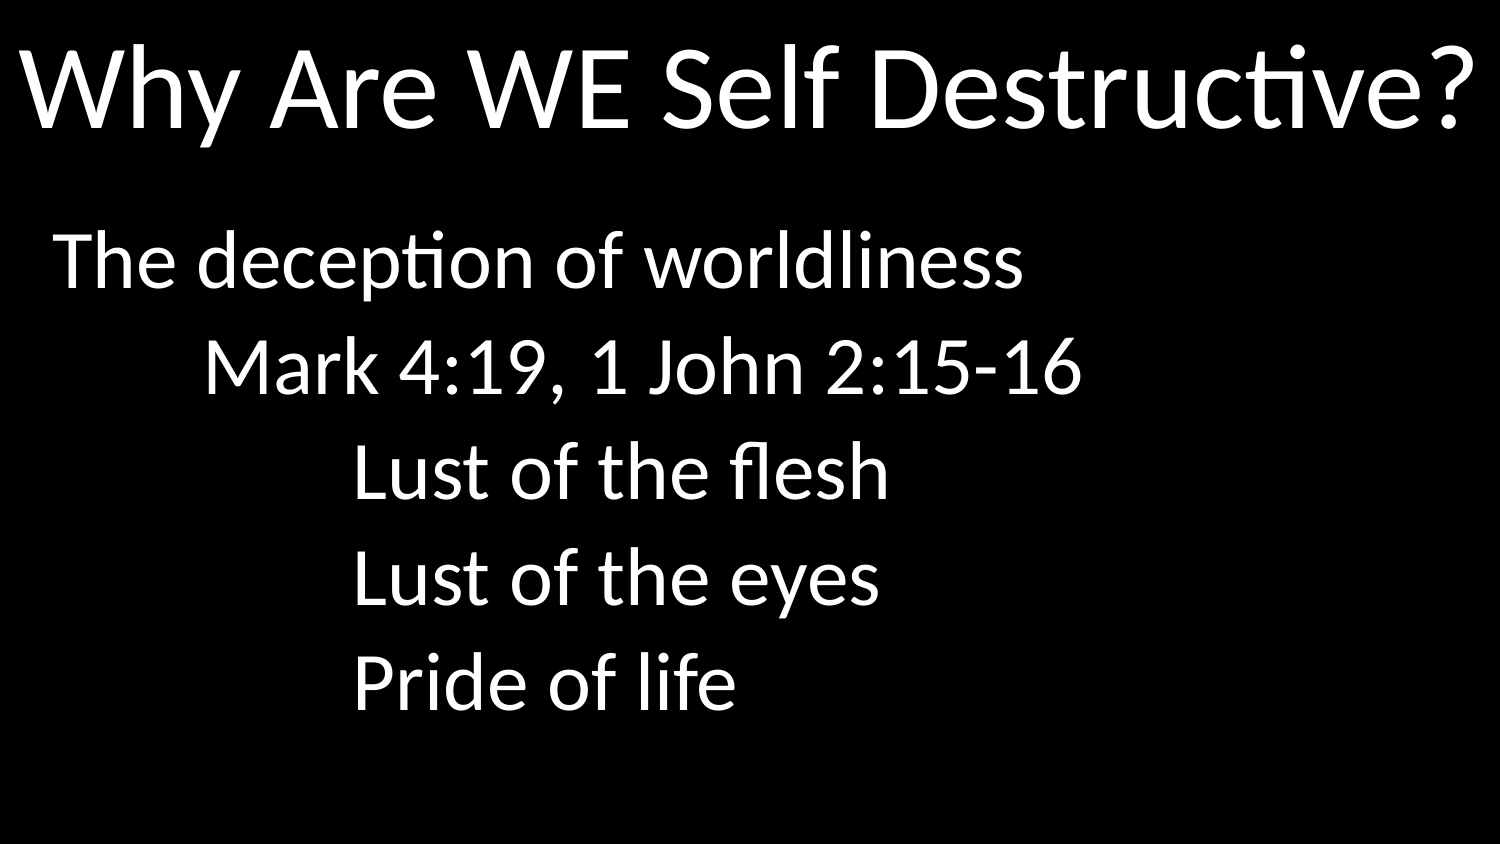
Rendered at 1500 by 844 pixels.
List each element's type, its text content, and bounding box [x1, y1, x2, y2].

list The deception of worldliness Mark 4:19, 1 John 2:15-16 Lust of the flesh Lust of the eyes Pride of life [37, 209, 1475, 844]
title Why Are WE Self Destructive? [0, 0, 1500, 179]
